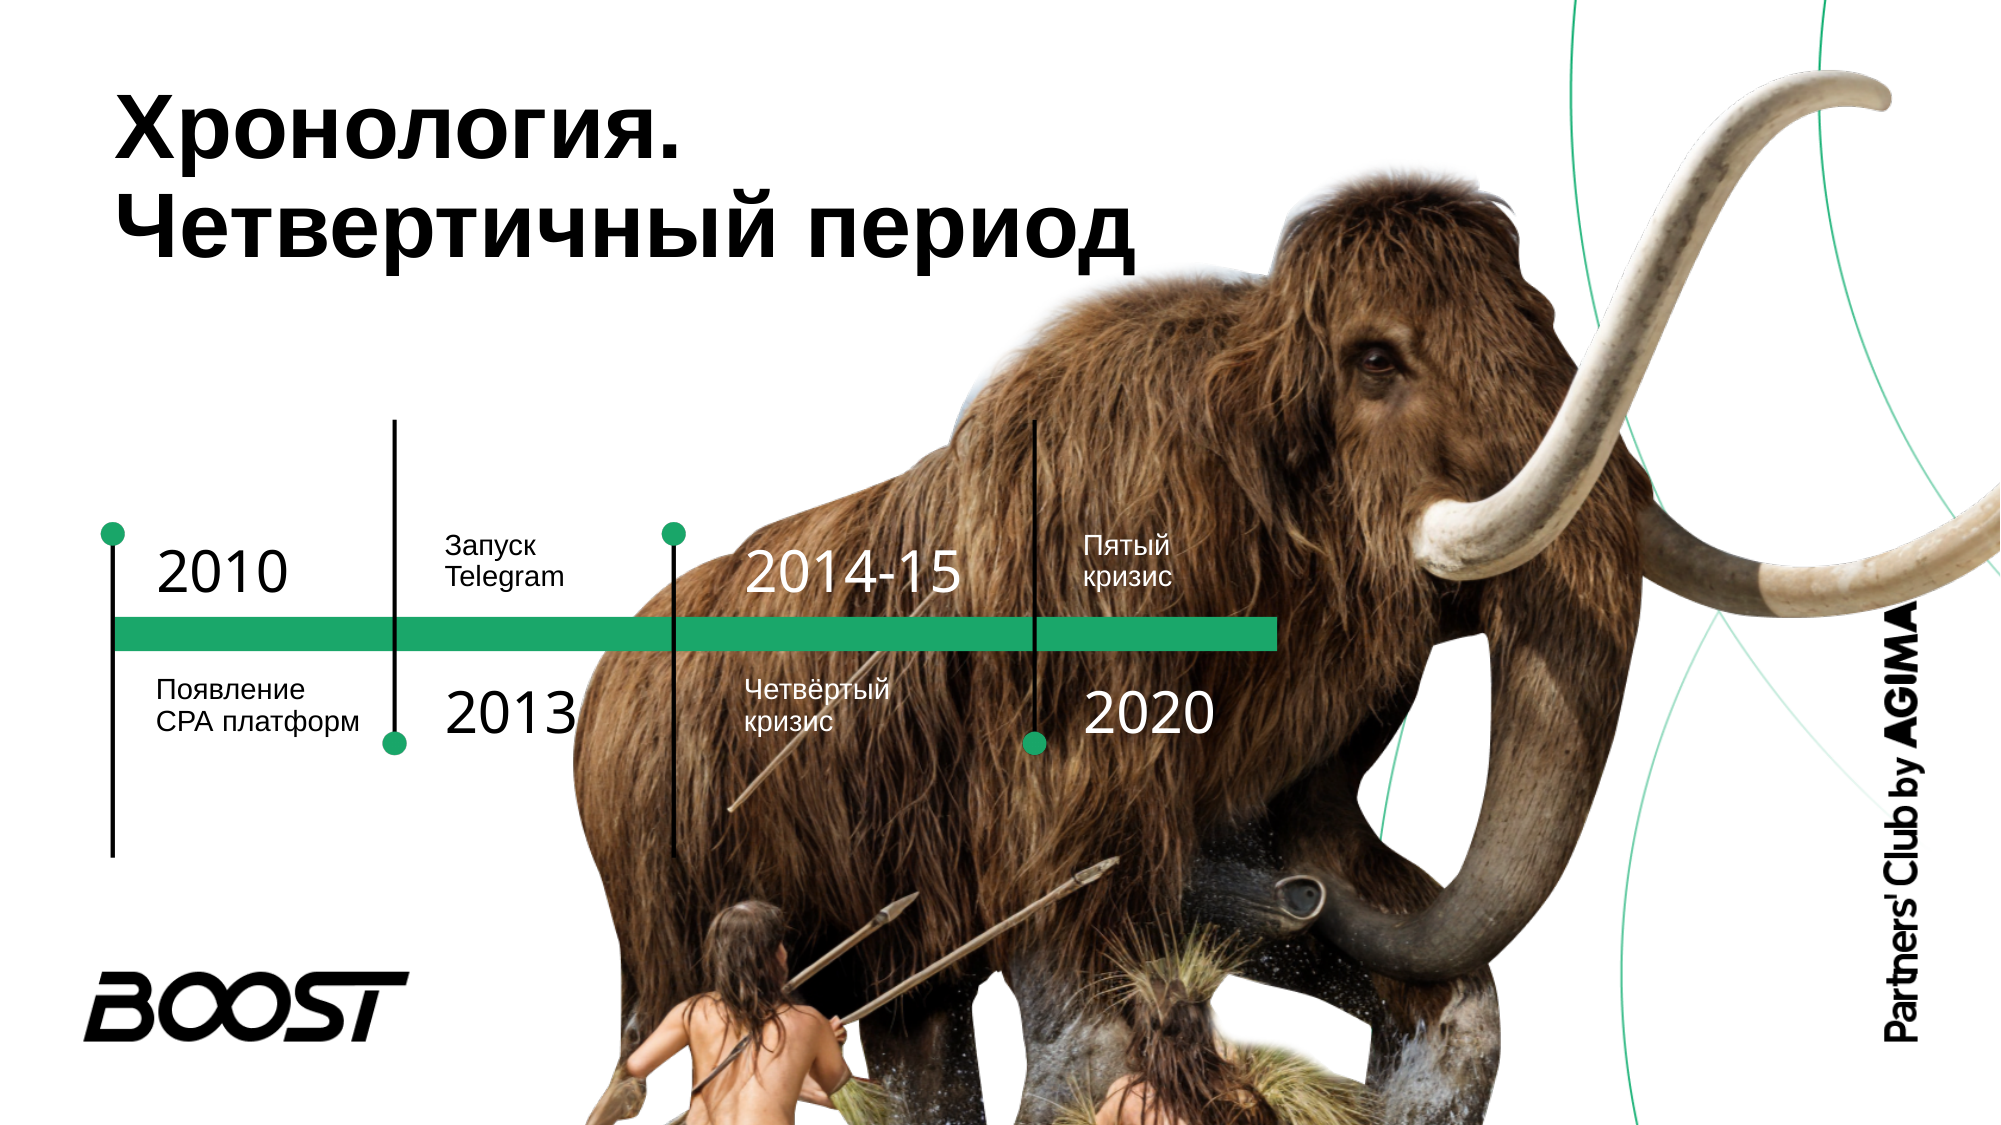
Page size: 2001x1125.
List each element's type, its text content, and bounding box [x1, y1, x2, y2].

text_box Хронология. Четвертичный период [100, 69, 540, 287]
text_box Появление СРА платформ [141, 667, 381, 745]
text_box [126, 616, 381, 652]
text_box 2010 [141, 532, 365, 614]
text_box 2013 [429, 674, 540, 756]
picture [0, 0, 2001, 1125]
text_box [407, 616, 540, 652]
text_box Запуск Telegram [429, 523, 540, 601]
